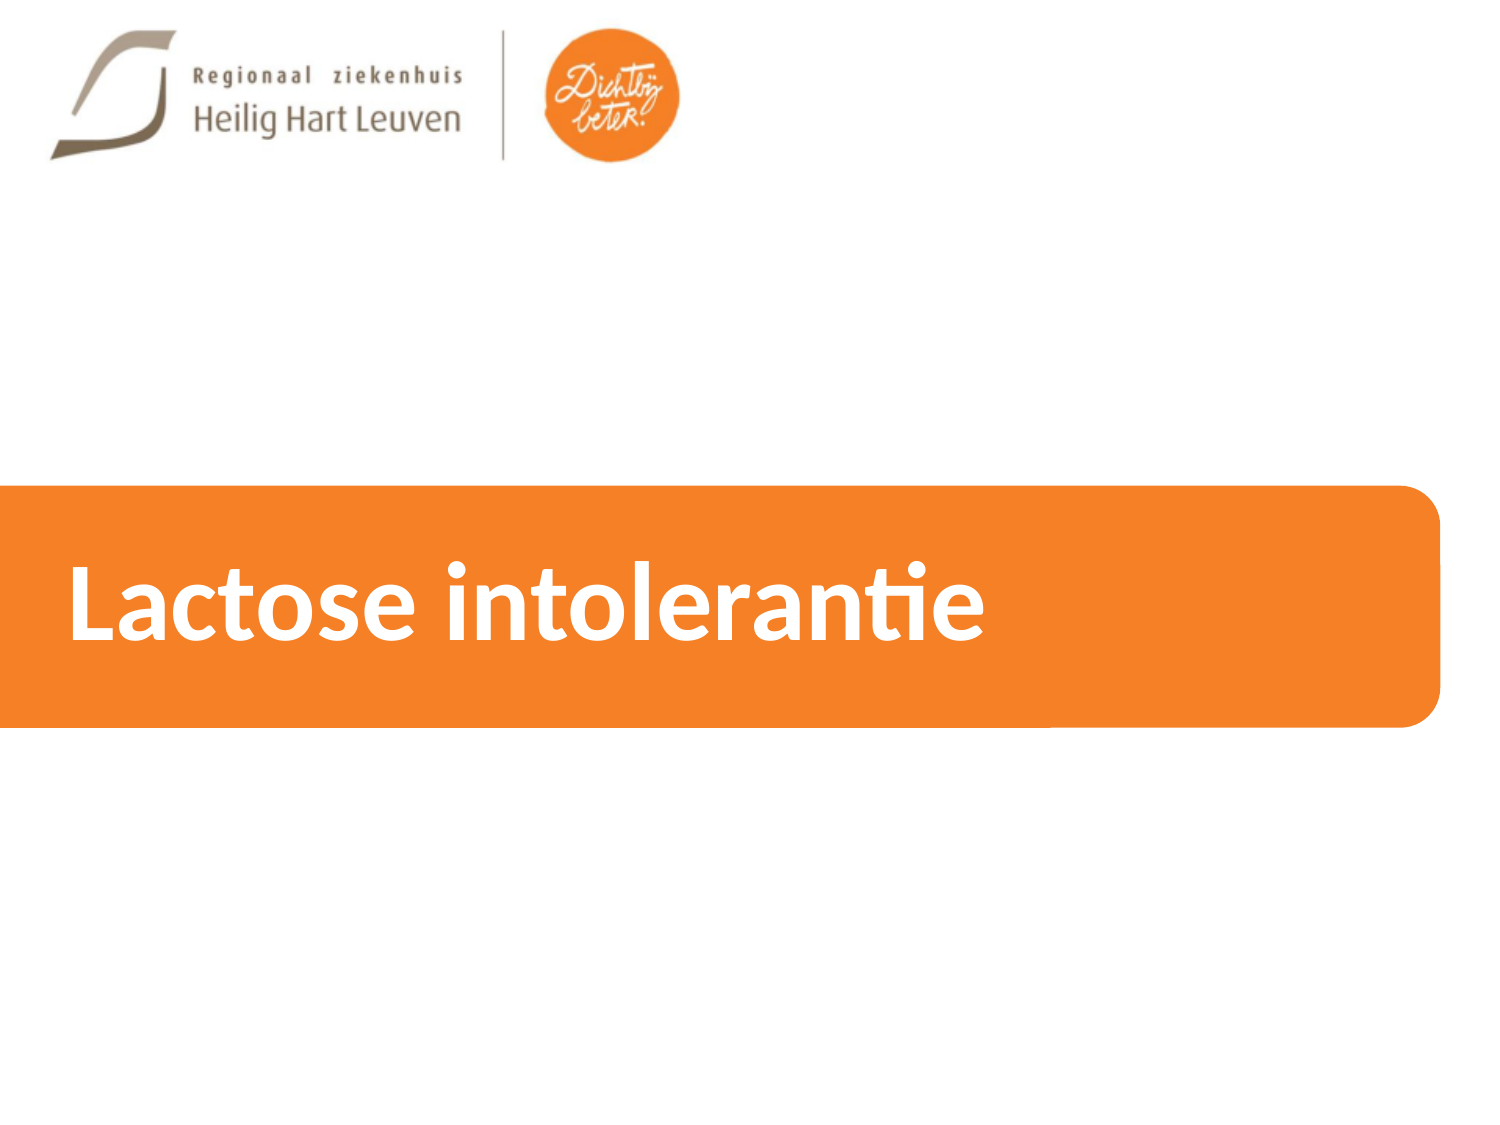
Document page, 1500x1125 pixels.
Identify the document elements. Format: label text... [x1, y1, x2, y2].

text_box Lactose intolerantie [53, 520, 1441, 671]
text_box [0, 485, 1441, 728]
picture [40, 18, 704, 178]
text_box [0, 0, 1500, 1125]
